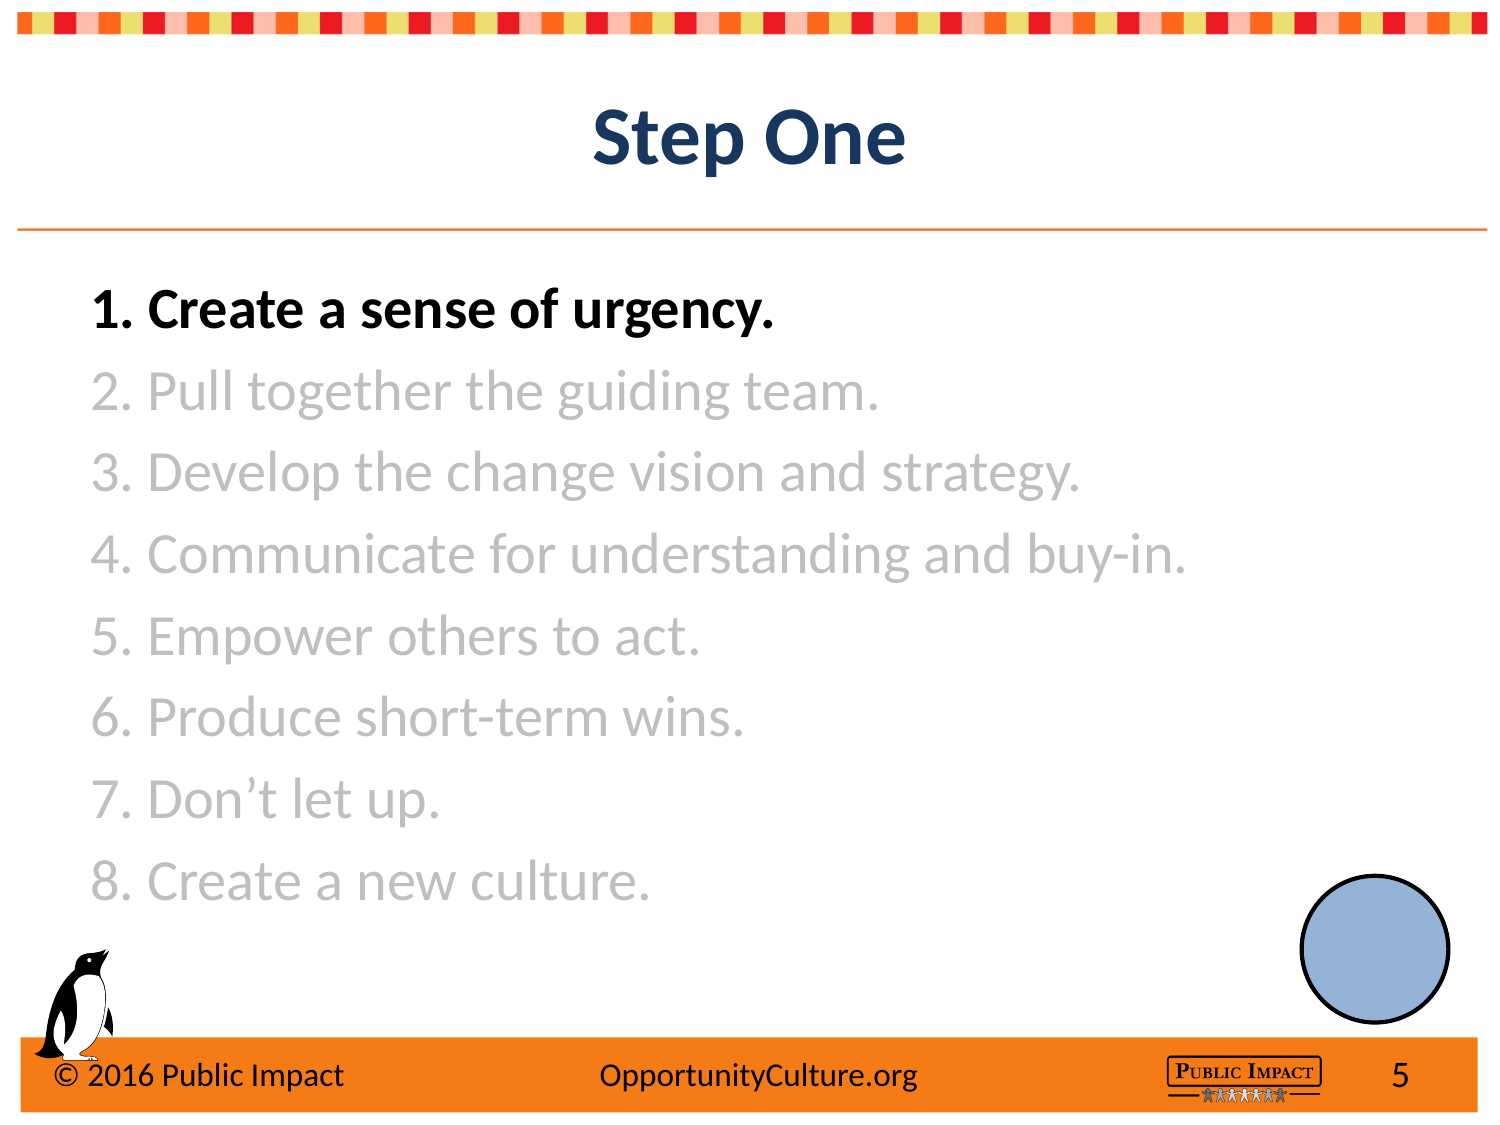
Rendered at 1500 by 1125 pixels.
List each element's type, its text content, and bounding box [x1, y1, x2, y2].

picture [17, 12, 1488, 138]
picture [17, 200, 1488, 238]
title Step One [75, 37, 1425, 225]
text_box [1299, 873, 1451, 1025]
picture [33, 948, 116, 1061]
picture [1162, 1053, 1325, 1105]
text_box © 2016 Public Impact OpportunityCulture.org [37, 1045, 1075, 1101]
list Create a sense of urgency. Pull together the guiding team. Develop the change vision and strategy. Communicate for understanding and buy-in. Empower others to act. Produce short-term wins. Don’t let up. Create a new culture. [75, 262, 1425, 1038]
slide_number 5 [1325, 1042, 1425, 1103]
